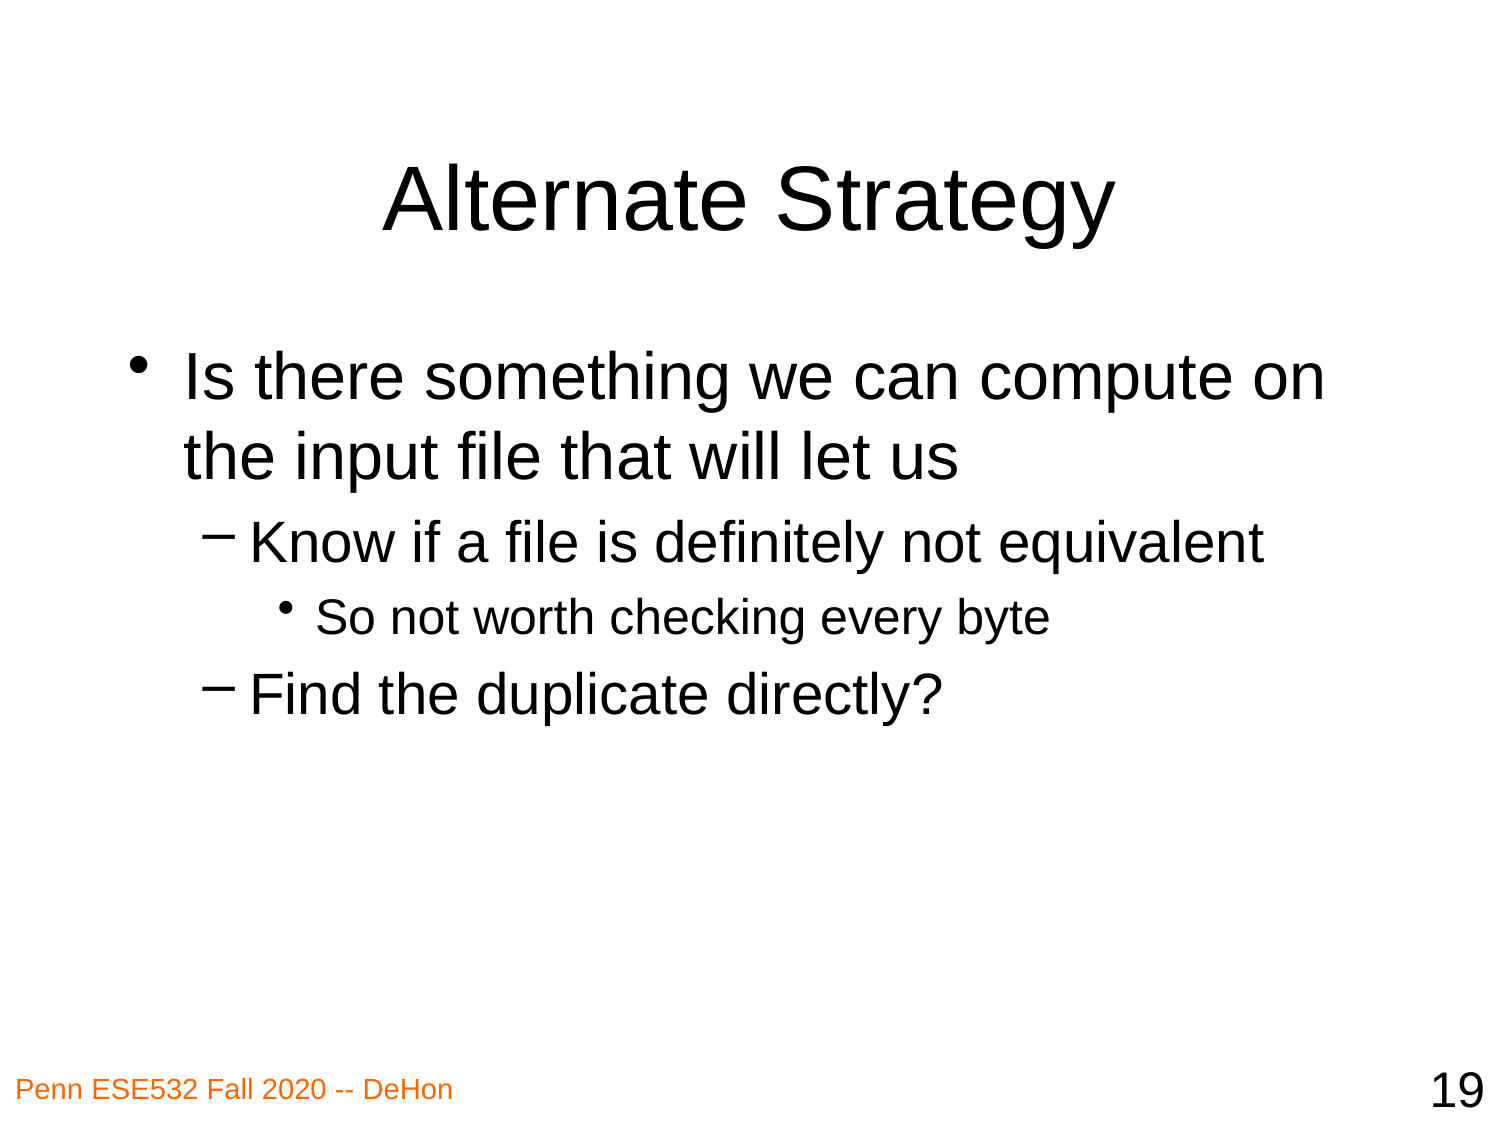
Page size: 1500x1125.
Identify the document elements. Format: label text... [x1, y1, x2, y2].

title Alternate Strategy [112, 99, 1388, 288]
slide_number Penn ESE532 Fall 2020 -- DeHon [0, 1062, 576, 1125]
list Is there something we can compute on the input file that will let us Know if a file is definitely not equivalent So not worth checking every byte Find the duplicate directly? [112, 324, 1388, 1001]
slide_number 19 [1187, 1049, 1500, 1125]
